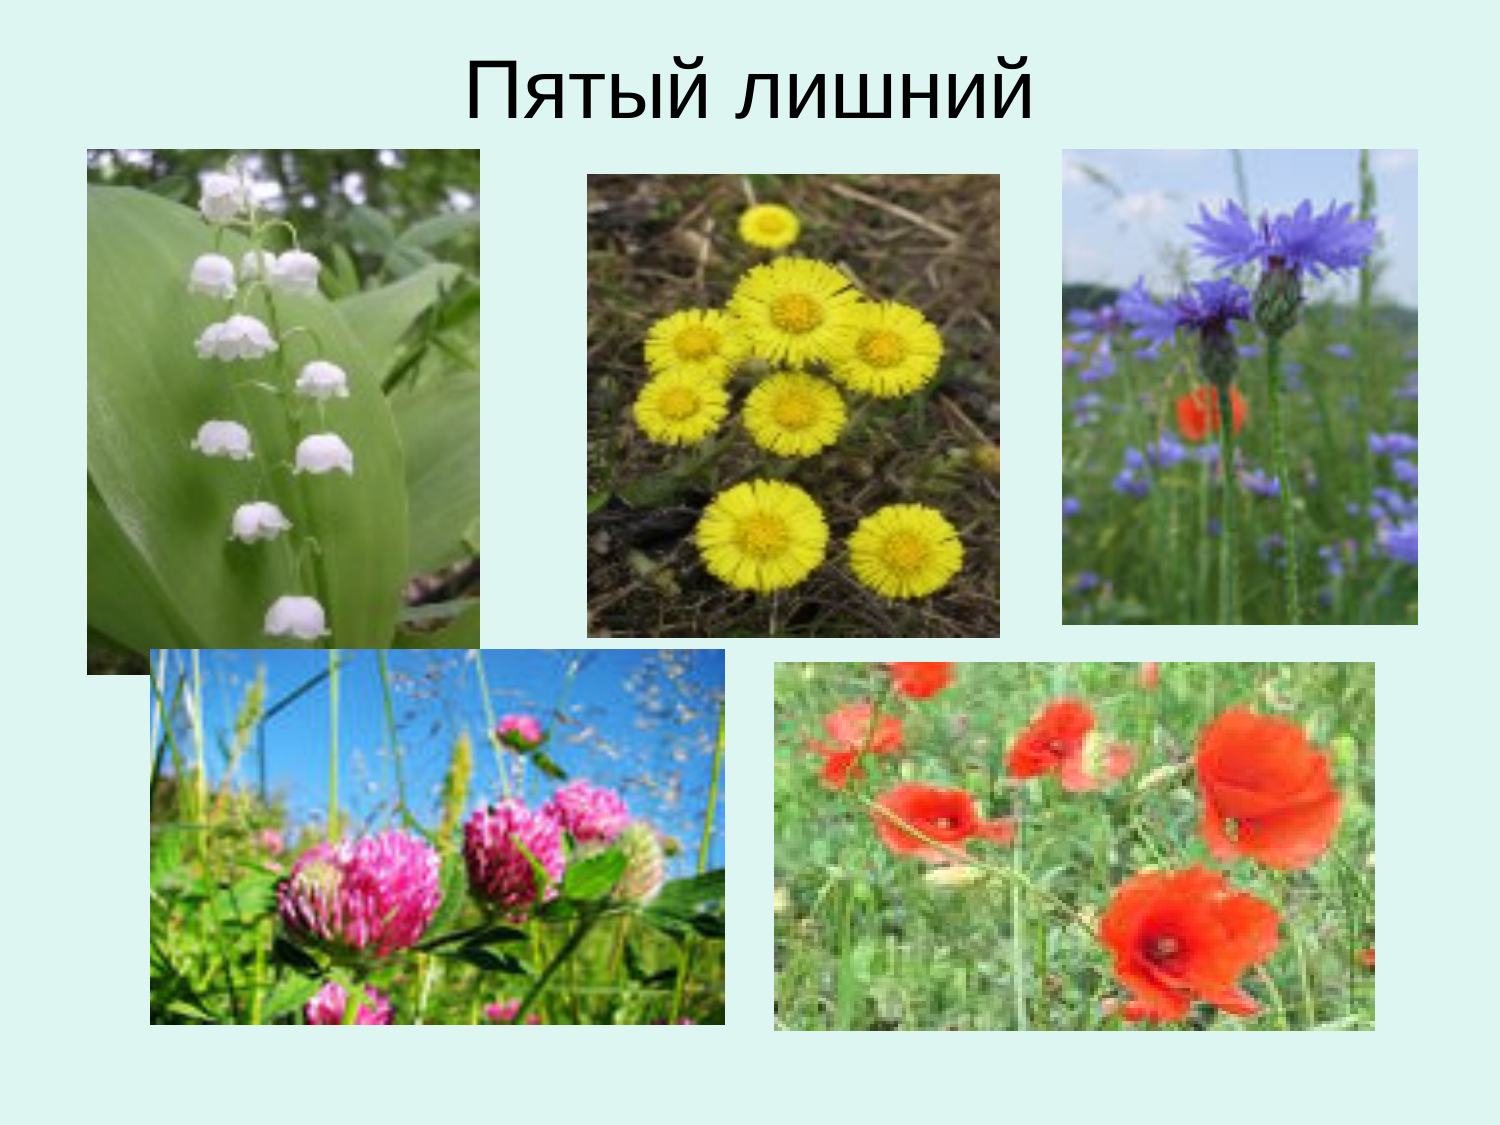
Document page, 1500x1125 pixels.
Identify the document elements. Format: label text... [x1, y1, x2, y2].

picture [87, 149, 726, 1025]
picture [1062, 149, 1418, 626]
title Пятый лишний [75, 45, 1425, 125]
picture [587, 174, 1001, 638]
picture [774, 662, 1376, 1031]
